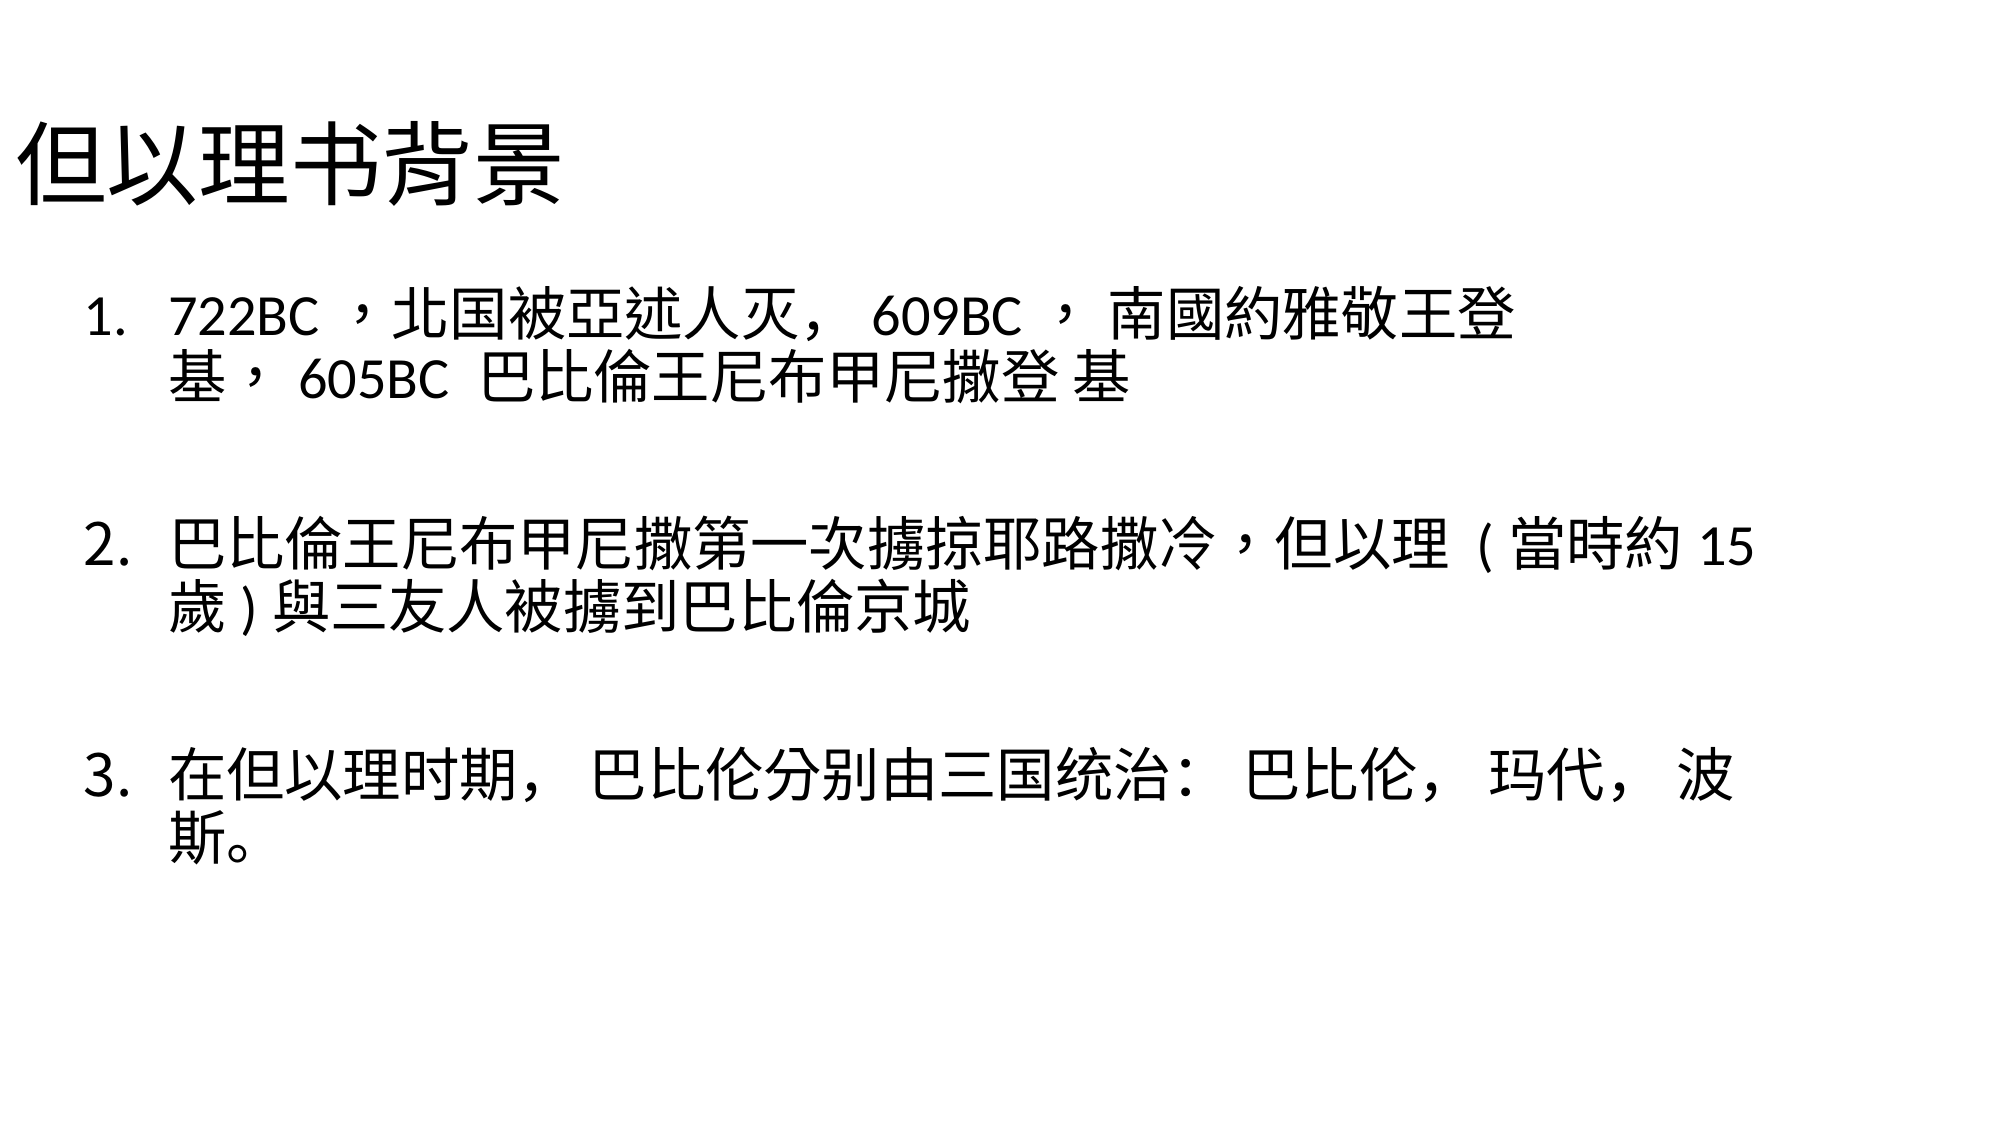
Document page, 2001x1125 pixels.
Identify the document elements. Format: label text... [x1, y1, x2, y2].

title 但以理书背景 [0, 59, 1863, 278]
list 722BC，北国被亞述人灭，609BC， 南國約雅敬王登基，605BC 巴比倫王尼布甲尼撒登 基 巴比倫王尼布甲尼撒第一次擄掠耶路撒冷，但以理 (當時約15歲)與三友人被擄到巴比倫京城 在但以理时期， 巴比伦分别由三国统治： 巴比伦， 玛代， 波斯。 [68, 277, 1794, 992]
